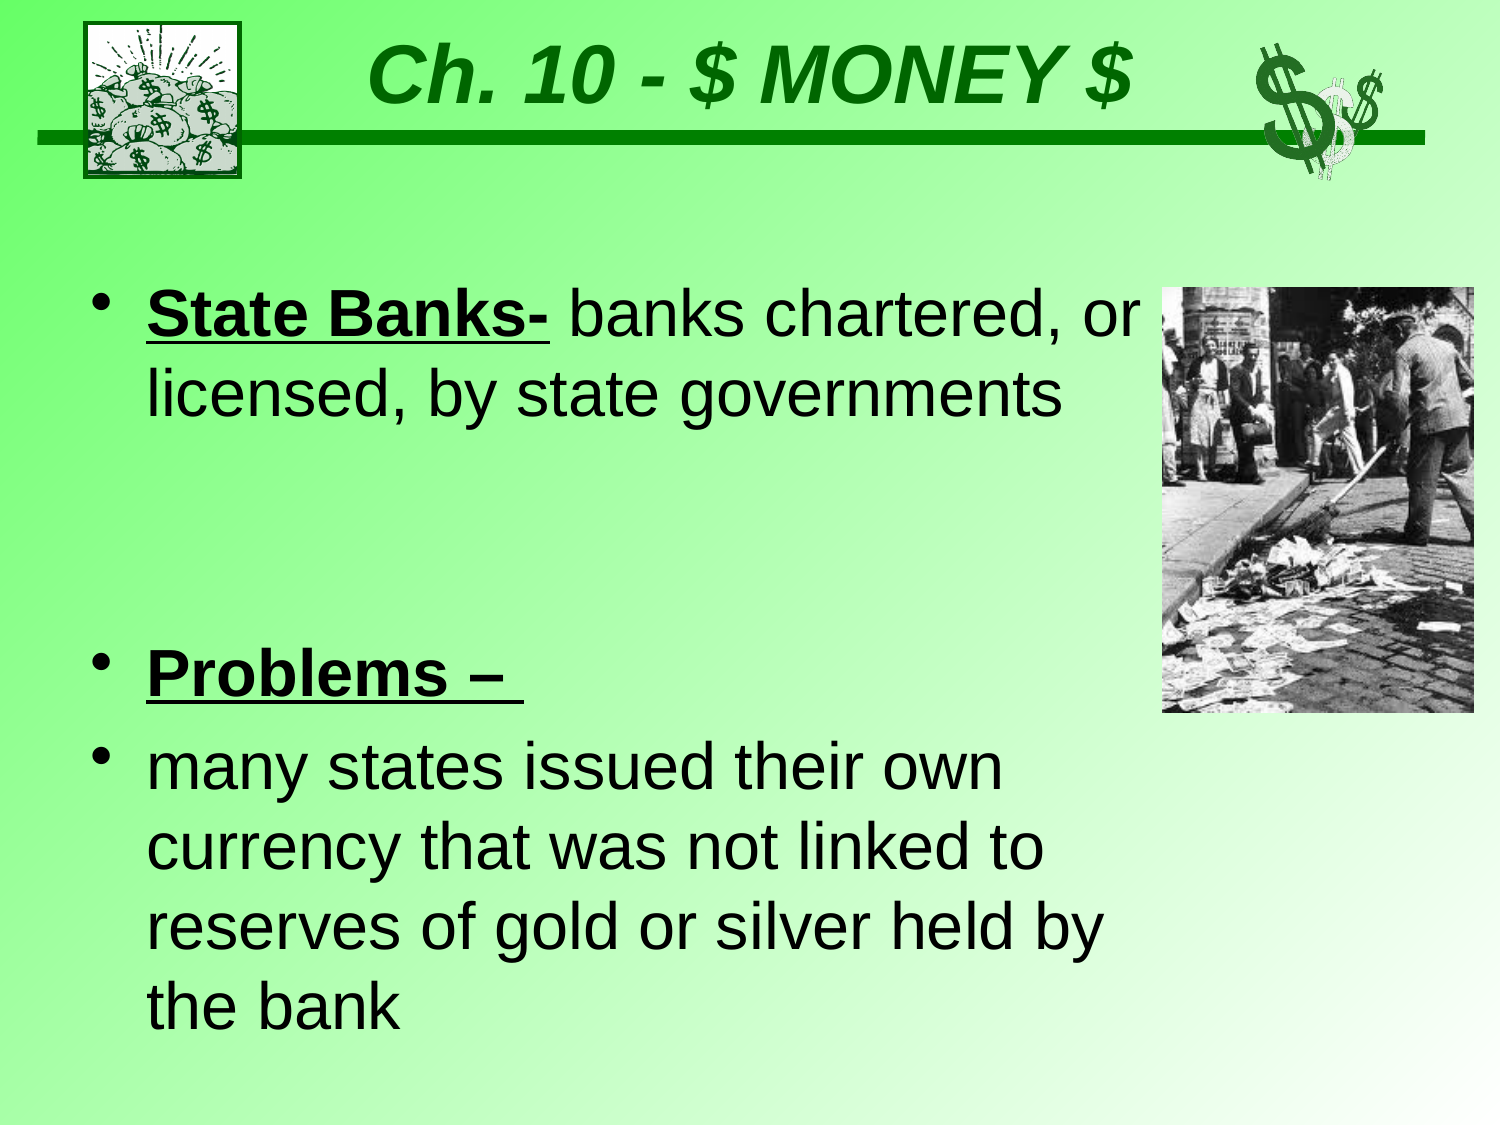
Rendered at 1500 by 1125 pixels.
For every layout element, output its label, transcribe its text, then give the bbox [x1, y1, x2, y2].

picture [1250, 37, 1389, 186]
list State Banks- banks chartered, or licensed, by state governments Problems – many states issued their own currency that was not linked to reserves of gold or silver held by the bank [74, 262, 1163, 1006]
picture [88, 25, 237, 175]
picture [1162, 287, 1475, 713]
